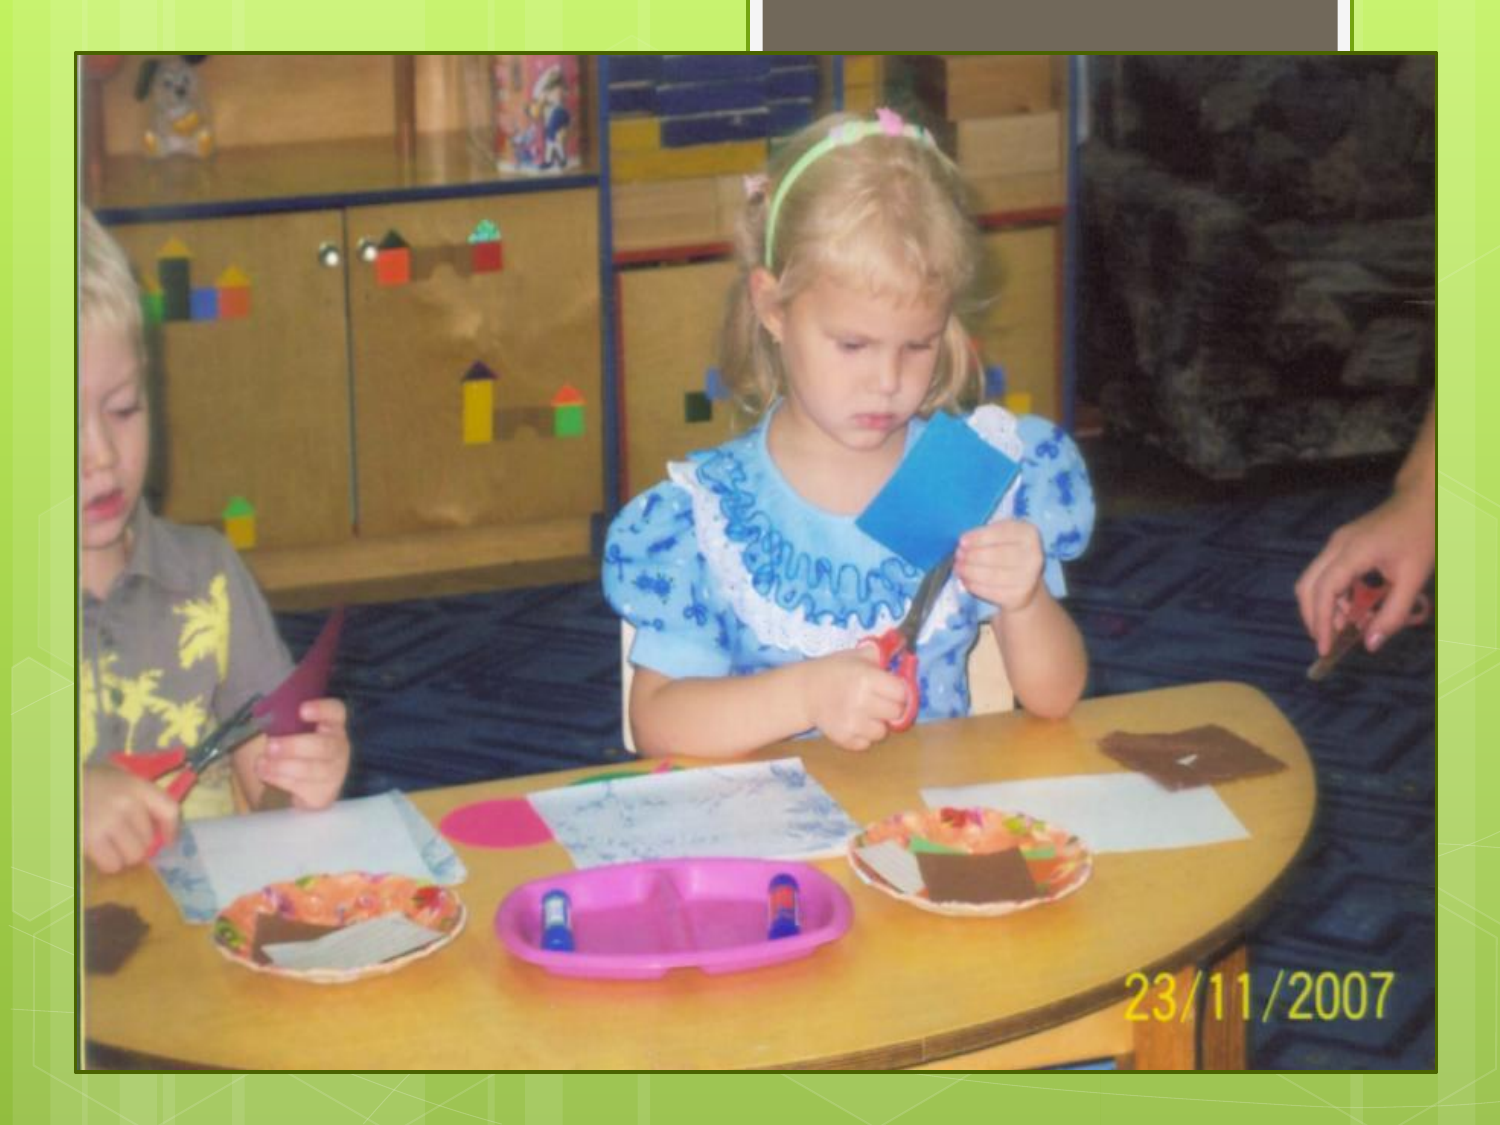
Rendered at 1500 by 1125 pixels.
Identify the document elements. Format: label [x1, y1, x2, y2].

picture [76, 54, 1436, 1071]
